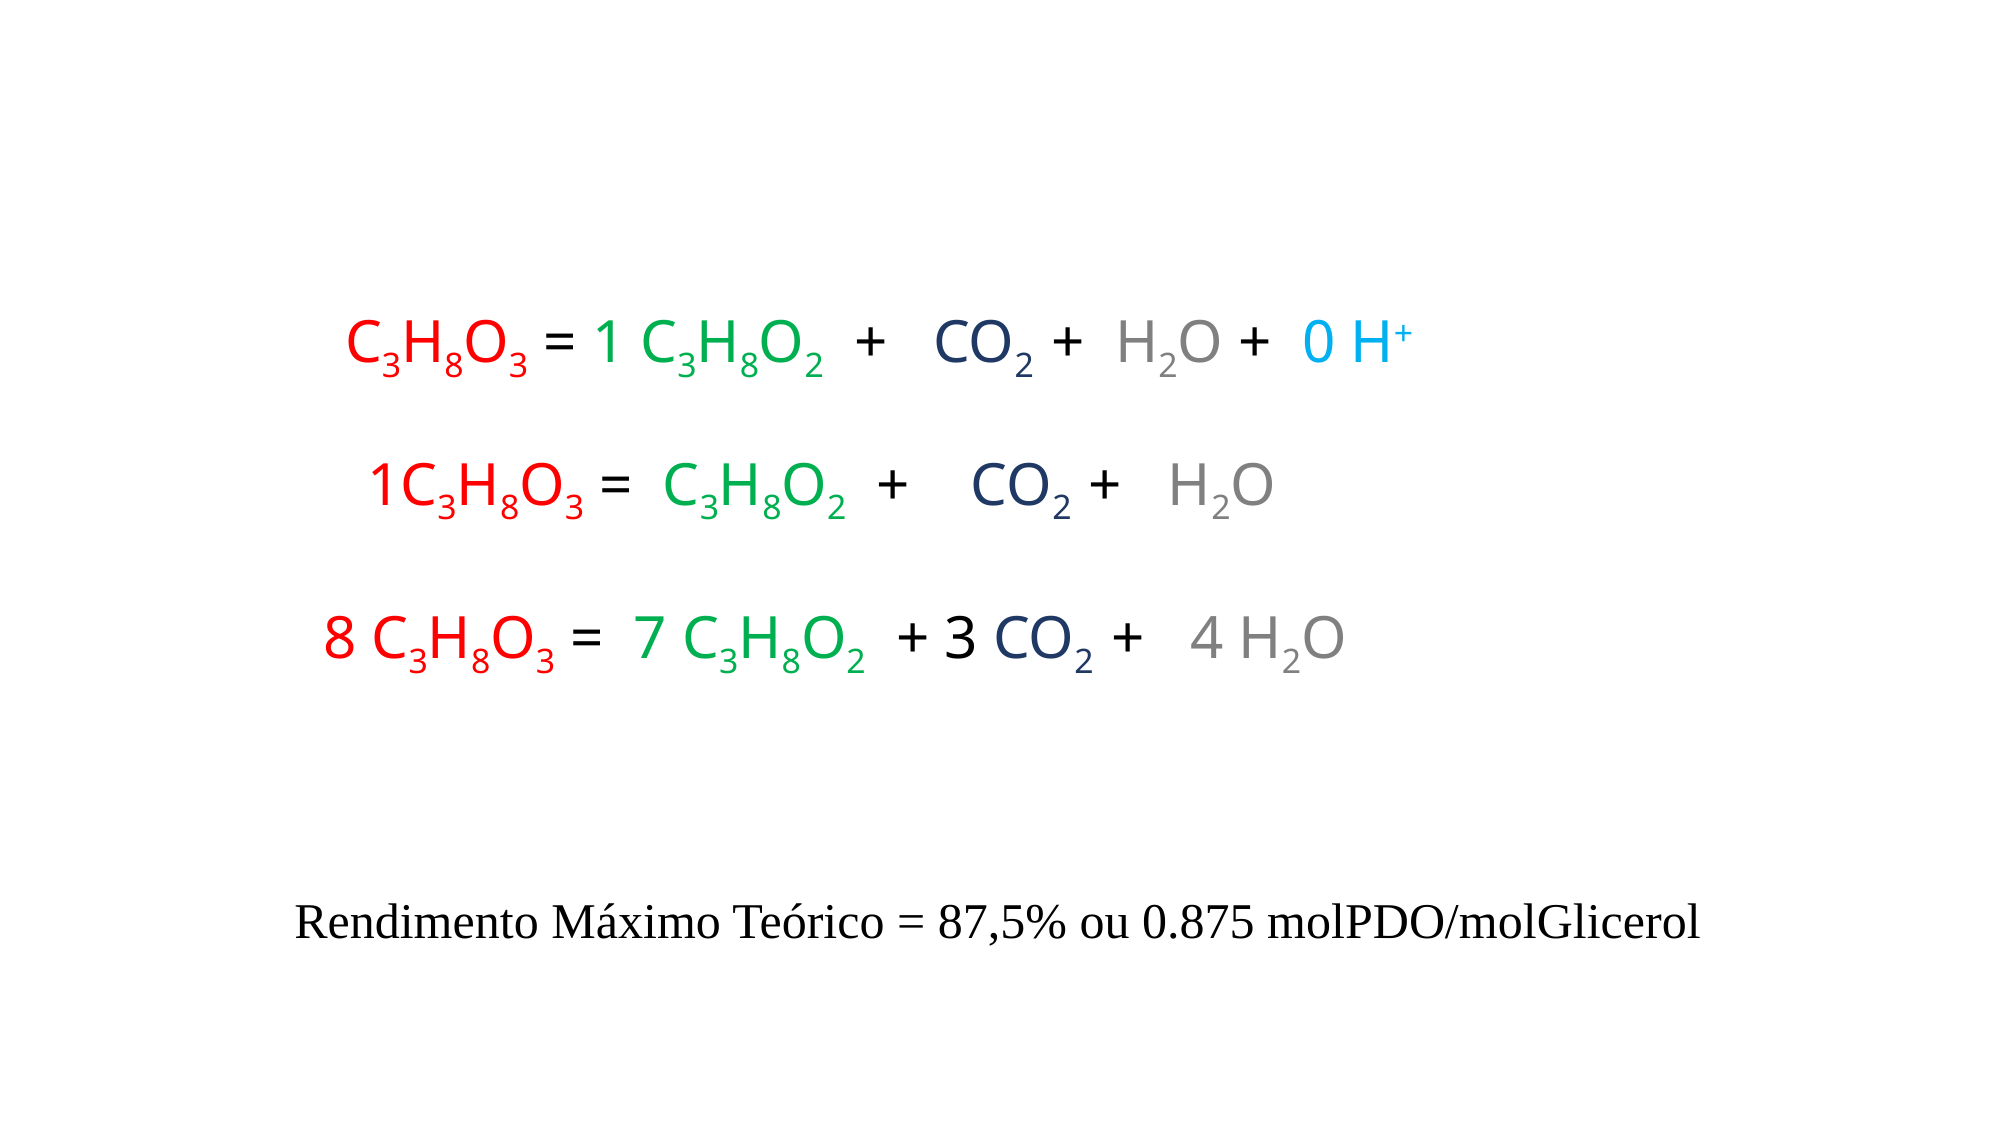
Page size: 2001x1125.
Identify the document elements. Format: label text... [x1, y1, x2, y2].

text_box 8 C3H8O3 = 7 C3H8O2 + 3 CO2 + 4 H2O [308, 593, 1362, 688]
text_box Rendimento Máximo Teórico = 87,5% ou 0.875 molPDO/molGlicerol [279, 881, 1780, 988]
